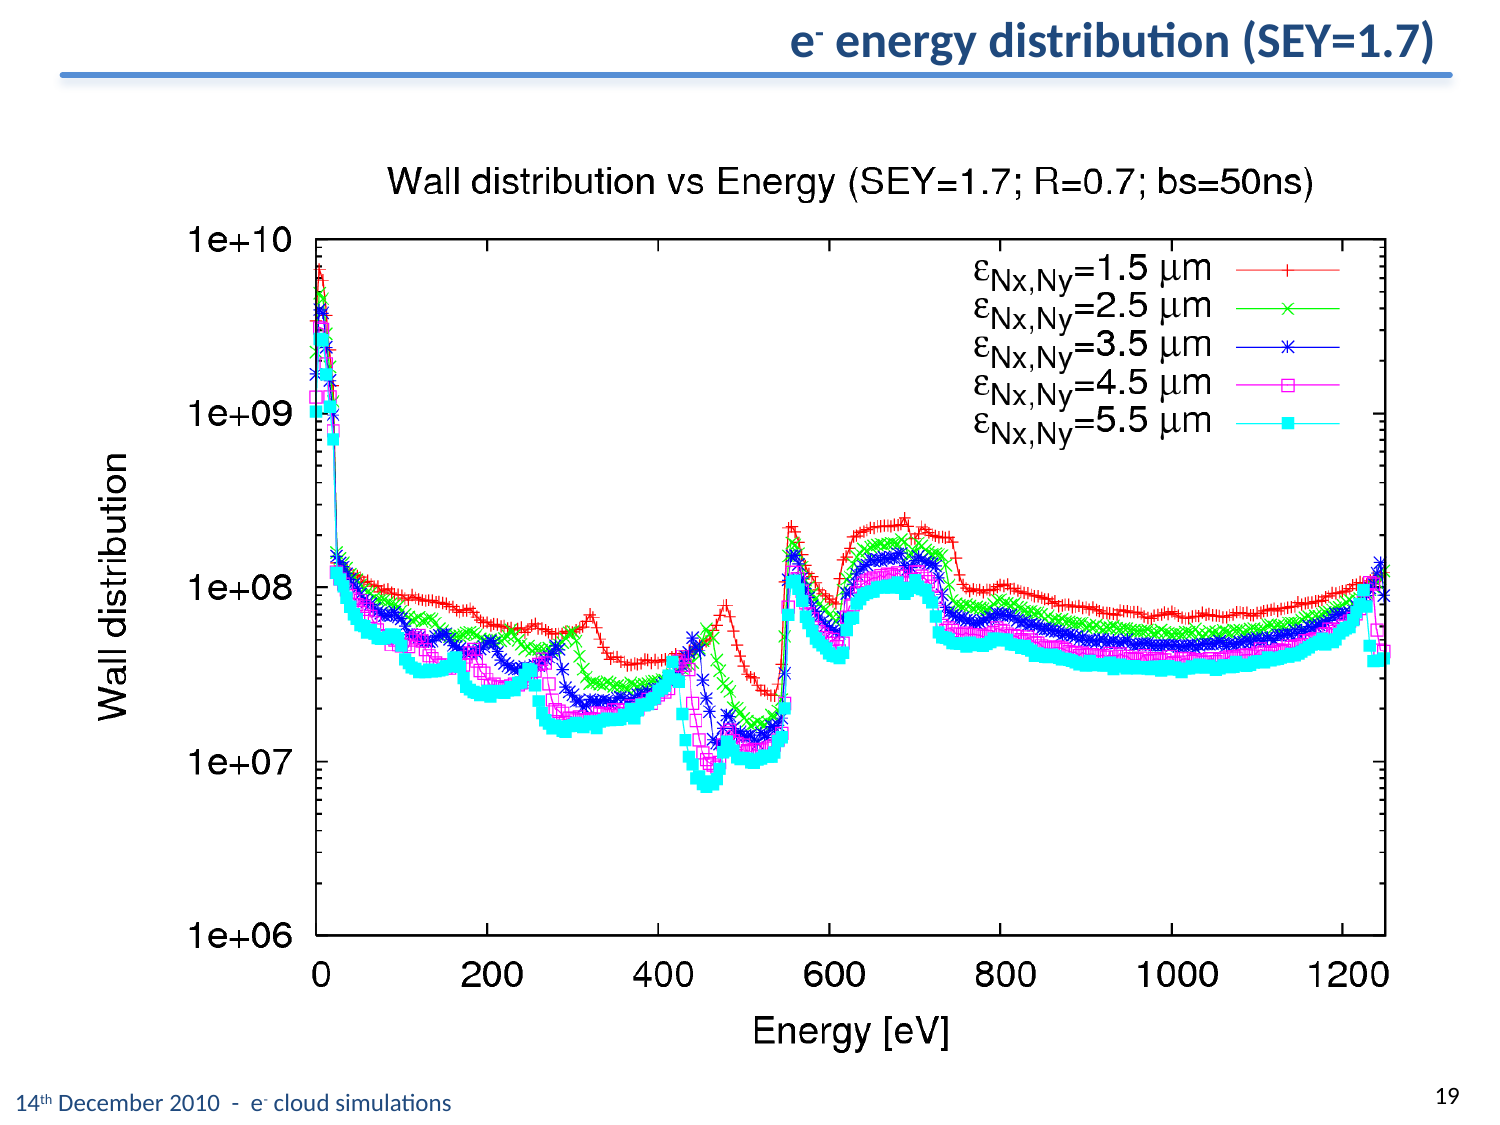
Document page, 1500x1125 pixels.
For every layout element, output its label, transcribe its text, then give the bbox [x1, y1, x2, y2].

text_box 14th December 2010 - e- cloud simulations [0, 1079, 1413, 1125]
text_box 19 [1413, 1065, 1475, 1125]
text_box e- energy distribution (SEY=1.7) [774, 0, 1475, 75]
picture [74, 124, 1451, 1088]
